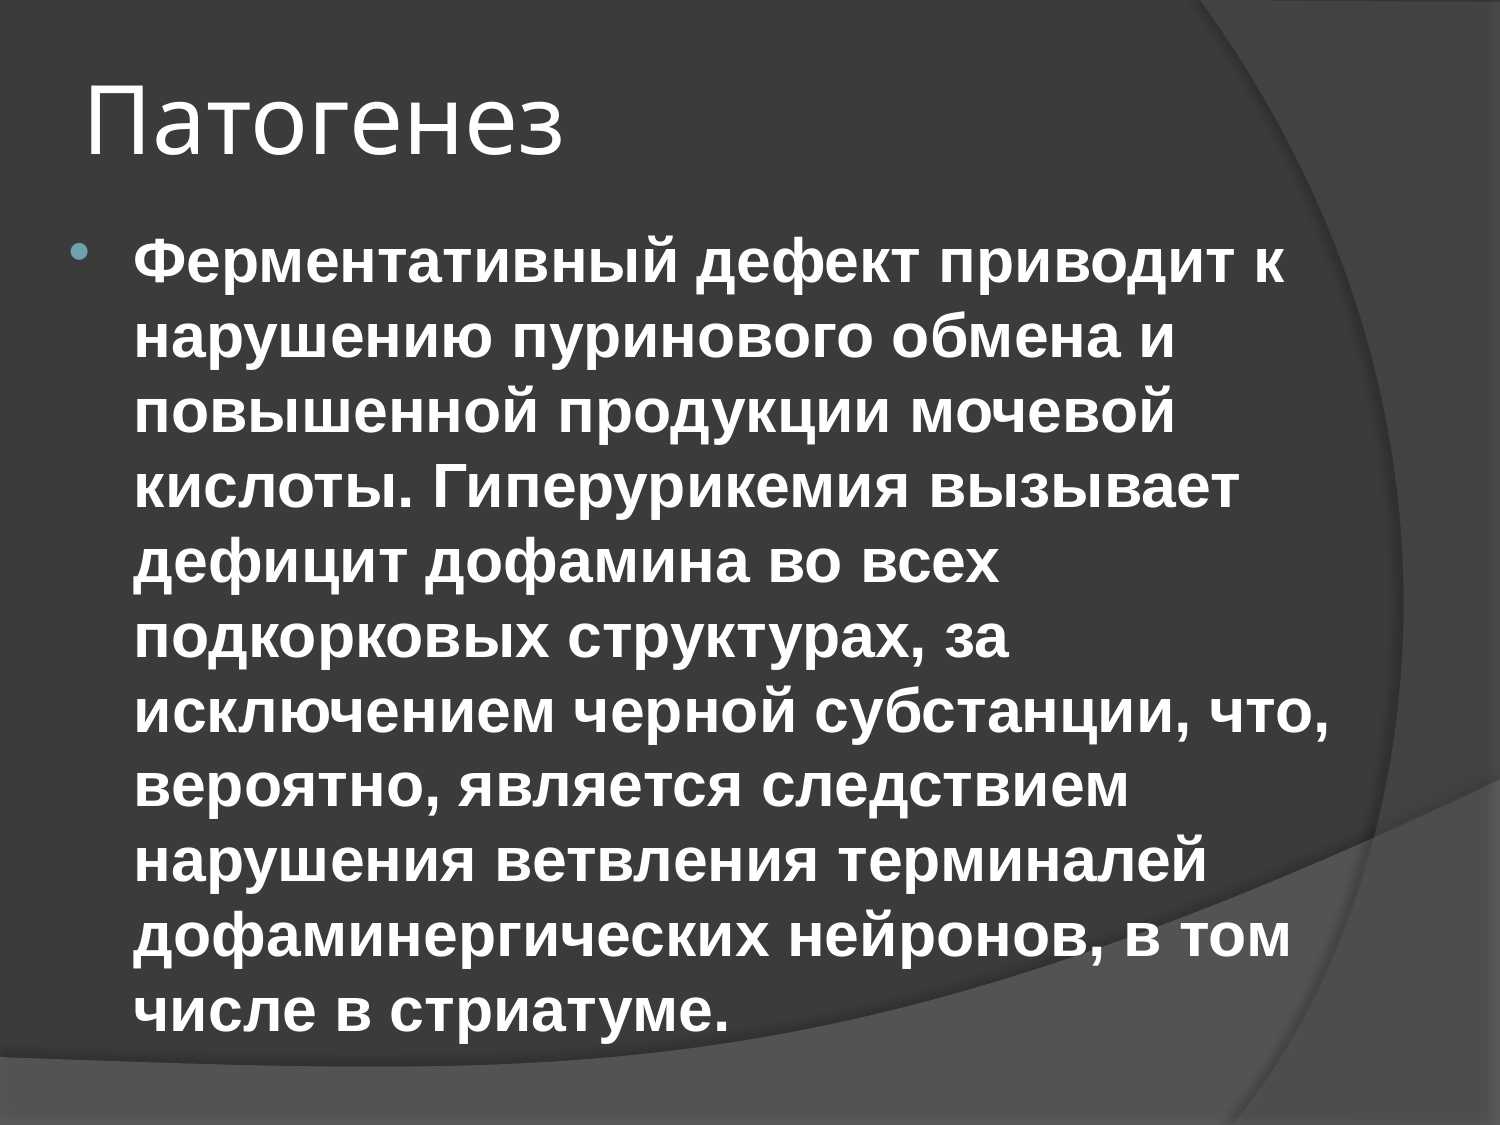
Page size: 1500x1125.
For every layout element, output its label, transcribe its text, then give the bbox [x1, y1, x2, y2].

title Патогенез [75, 45, 1300, 188]
list Ферментативный дефект приводит к нарушению пуринового обмена и повышенной продукции мочевой кислоты. Гиперурикемия вызывает дефицит дофамина во всех подкорковых структурах, за исключением черной субстанции, что, вероятно, является следствием нарушения ветвления терминалей дофаминергических нейронов, в том числе в стриатуме. [50, 212, 1450, 1125]
